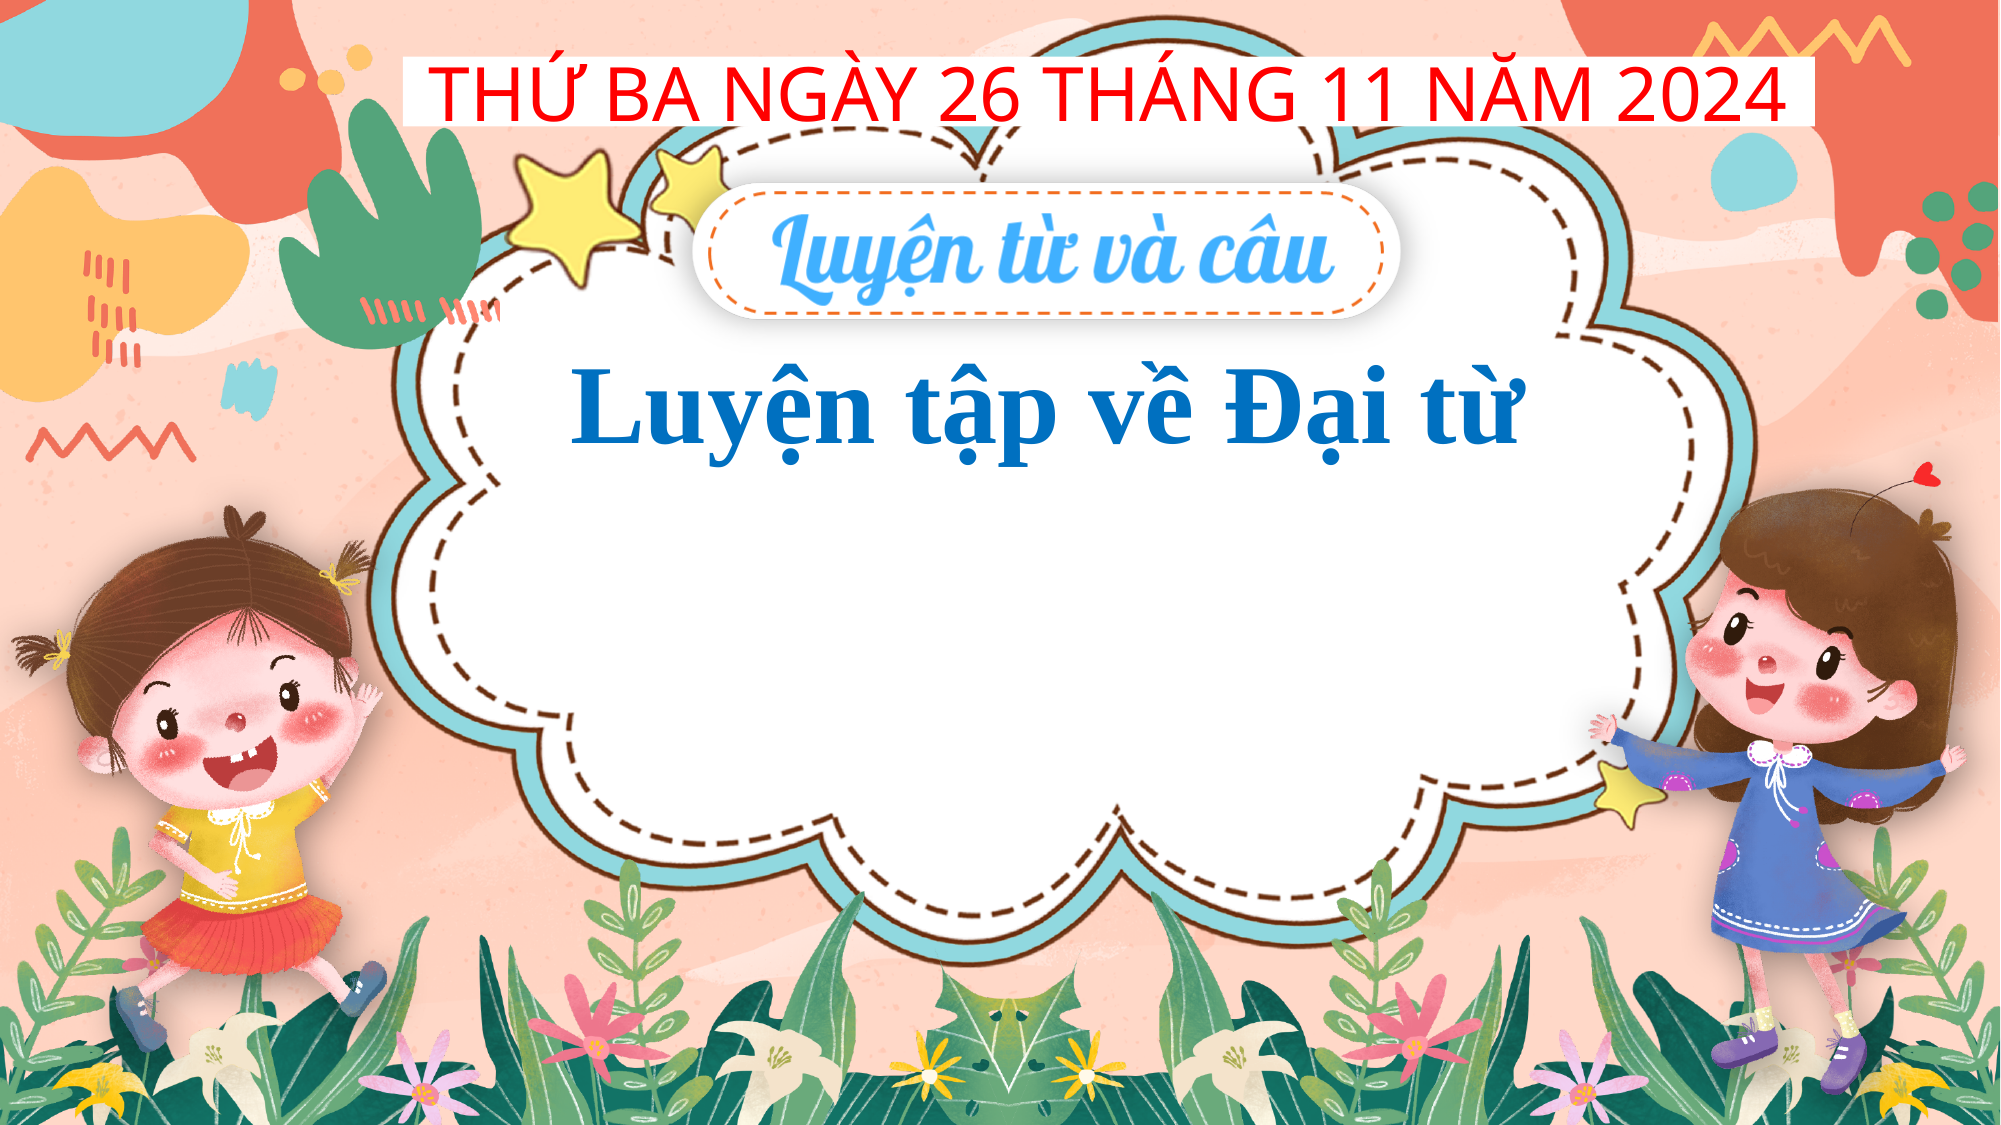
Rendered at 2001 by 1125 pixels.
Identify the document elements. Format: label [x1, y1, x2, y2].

picture [0, 0, 2001, 1125]
text_box [0, 759, 1445, 1125]
